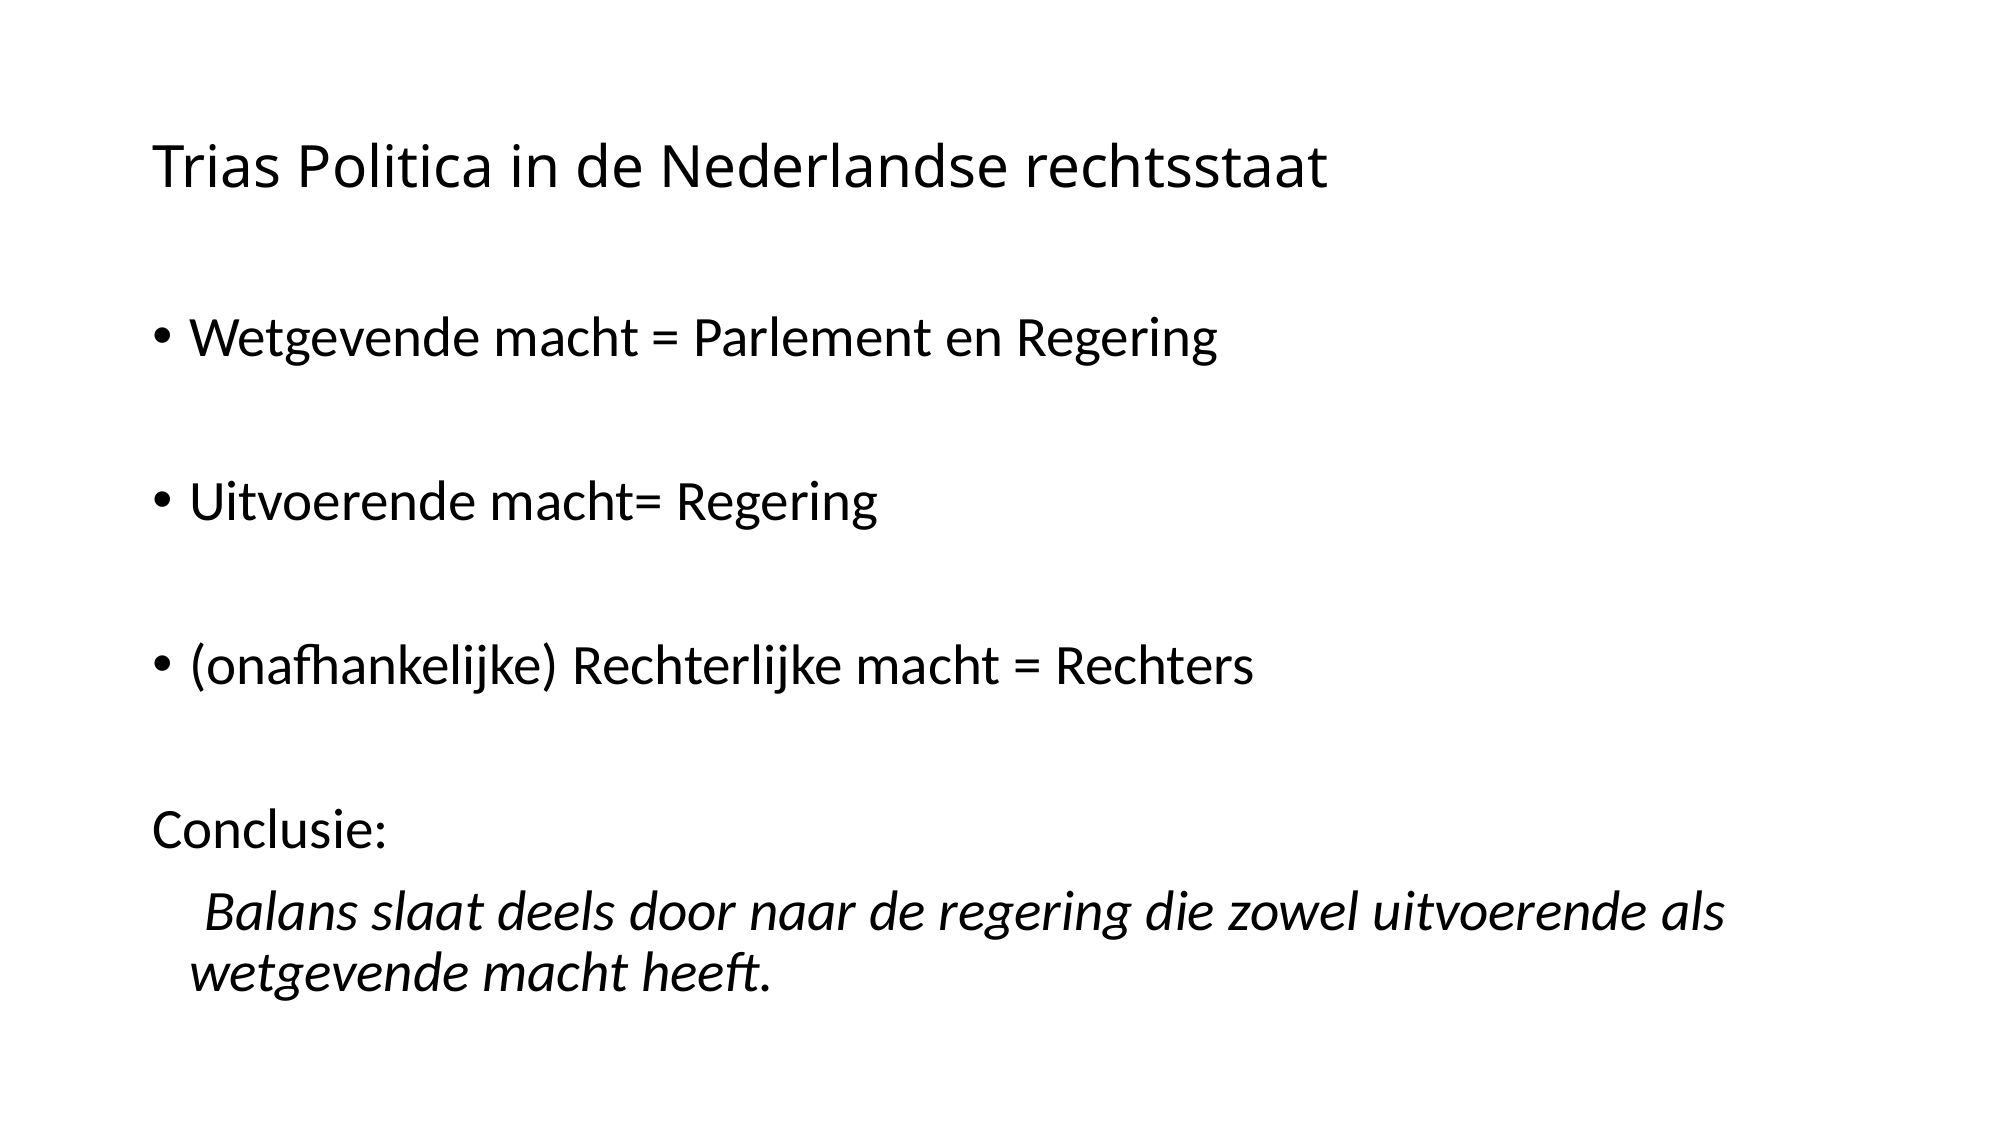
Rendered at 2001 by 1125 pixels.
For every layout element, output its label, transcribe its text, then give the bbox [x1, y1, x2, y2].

list Wetgevende macht = Parlement en Regering Uitvoerende macht= Regering (onafhankelijke) Rechterlijke macht = Rechters Conclusie: Balans slaat deels door naar de regering die zowel uitvoerende als wetgevende macht heeft. [137, 299, 1863, 1014]
title Trias Politica in de Nederlandse rechtsstaat [137, 59, 1863, 278]
